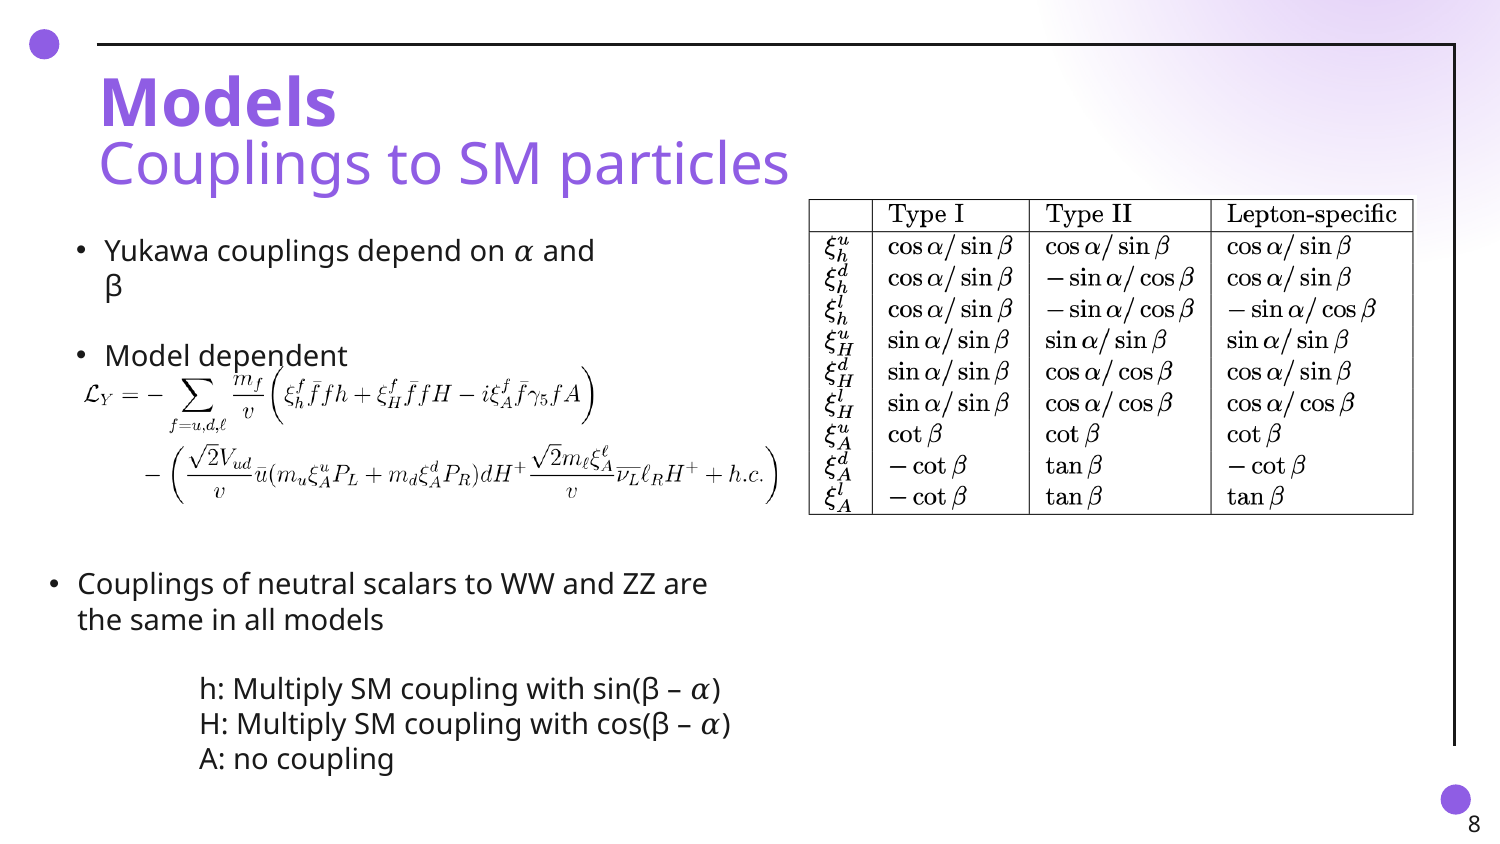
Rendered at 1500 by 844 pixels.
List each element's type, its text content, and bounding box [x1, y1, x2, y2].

text_box Couplings to SM particles [83, 111, 884, 205]
title Models [83, 45, 1023, 140]
picture [83, 366, 778, 504]
picture [806, 195, 1417, 519]
text_box Couplings of neutral scalars to WW and ZZ are the same in all models h: Multiply SM coupling with sin(β – 𝛼) H: Multiply SM coupling with cos(β – 𝛼) A: no coupling [34, 550, 750, 780]
subtitle Yukawa couplings depend on 𝛼 and β Model dependent [61, 217, 630, 390]
text_box 8 [1452, 798, 1500, 844]
